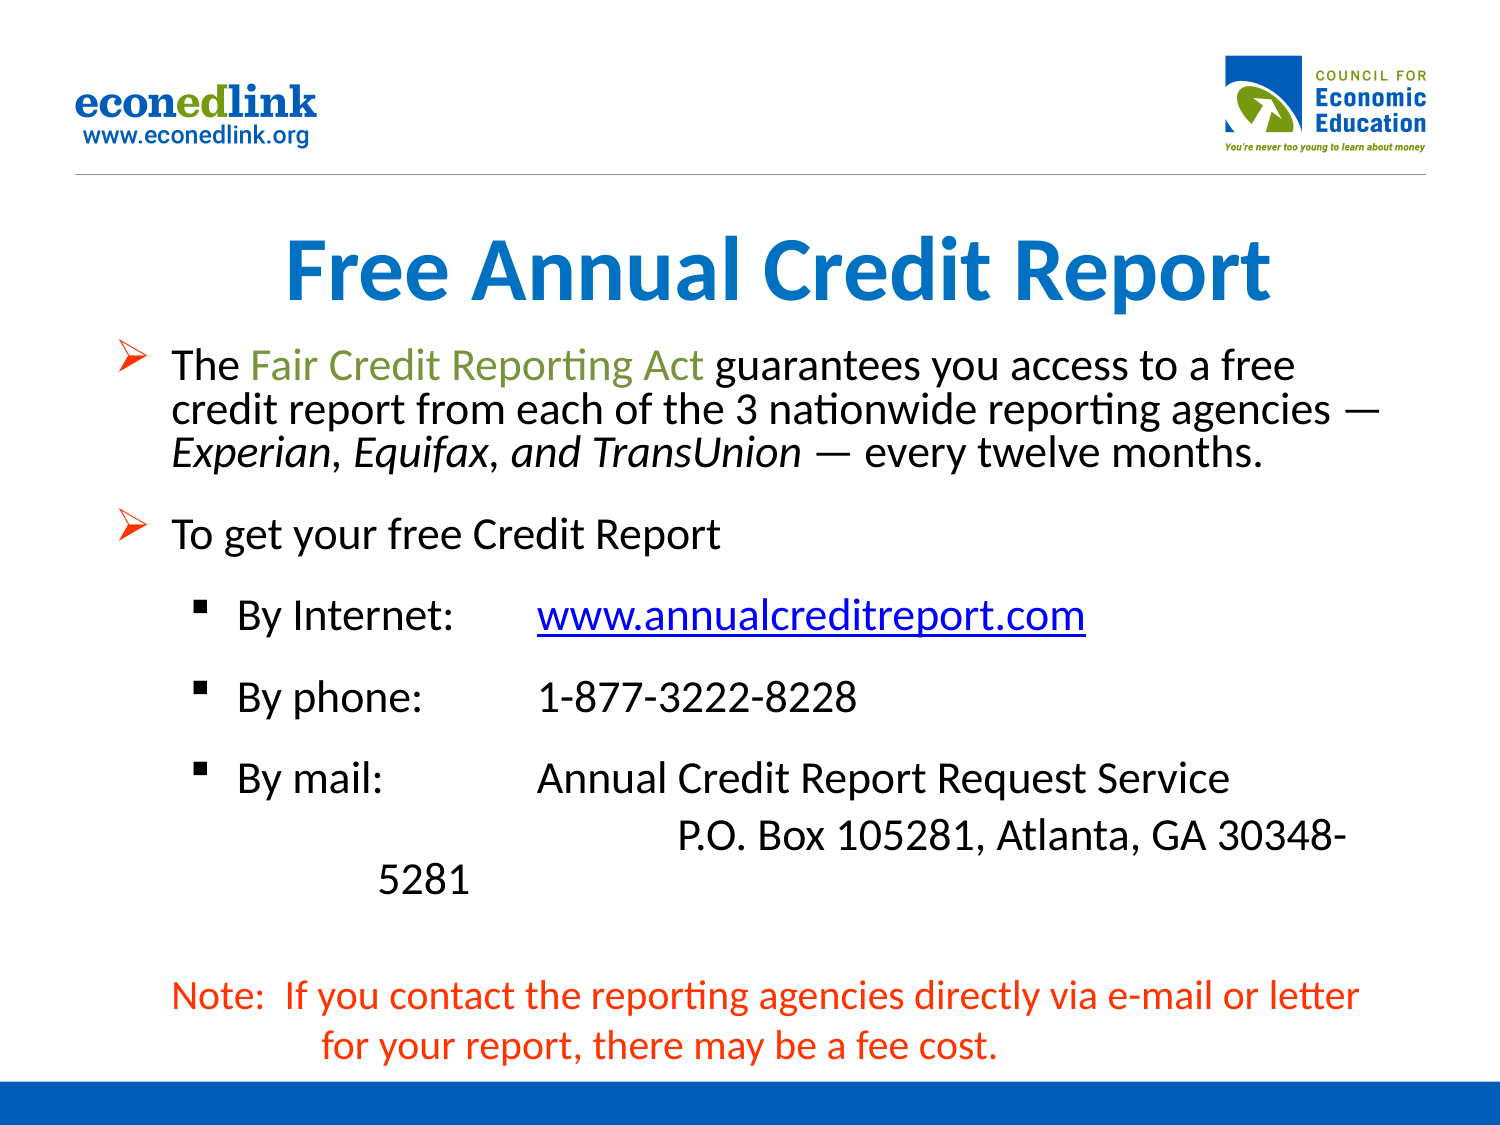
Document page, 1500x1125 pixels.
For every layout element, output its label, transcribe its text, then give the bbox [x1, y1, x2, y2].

list The Fair Credit Reporting Act guarantees you access to a free credit report from each of the 3 nationwide reporting agencies — Experian, Equifax, and TransUnion — every twelve months. To get your free Credit Report By Internet: www.annualcreditreport.com By phone: 1-877-3222-8228 By mail: Annual Credit Report Request Service P.O. Box 105281, Atlanta, GA 30348-5281 Note: If you contact the reporting agencies directly via e-mail or letter for your report, there may be a fee cost. [99, 337, 1401, 1125]
title Free Annual Credit Report [104, 184, 1455, 334]
picture [0, 0, 1500, 1125]
